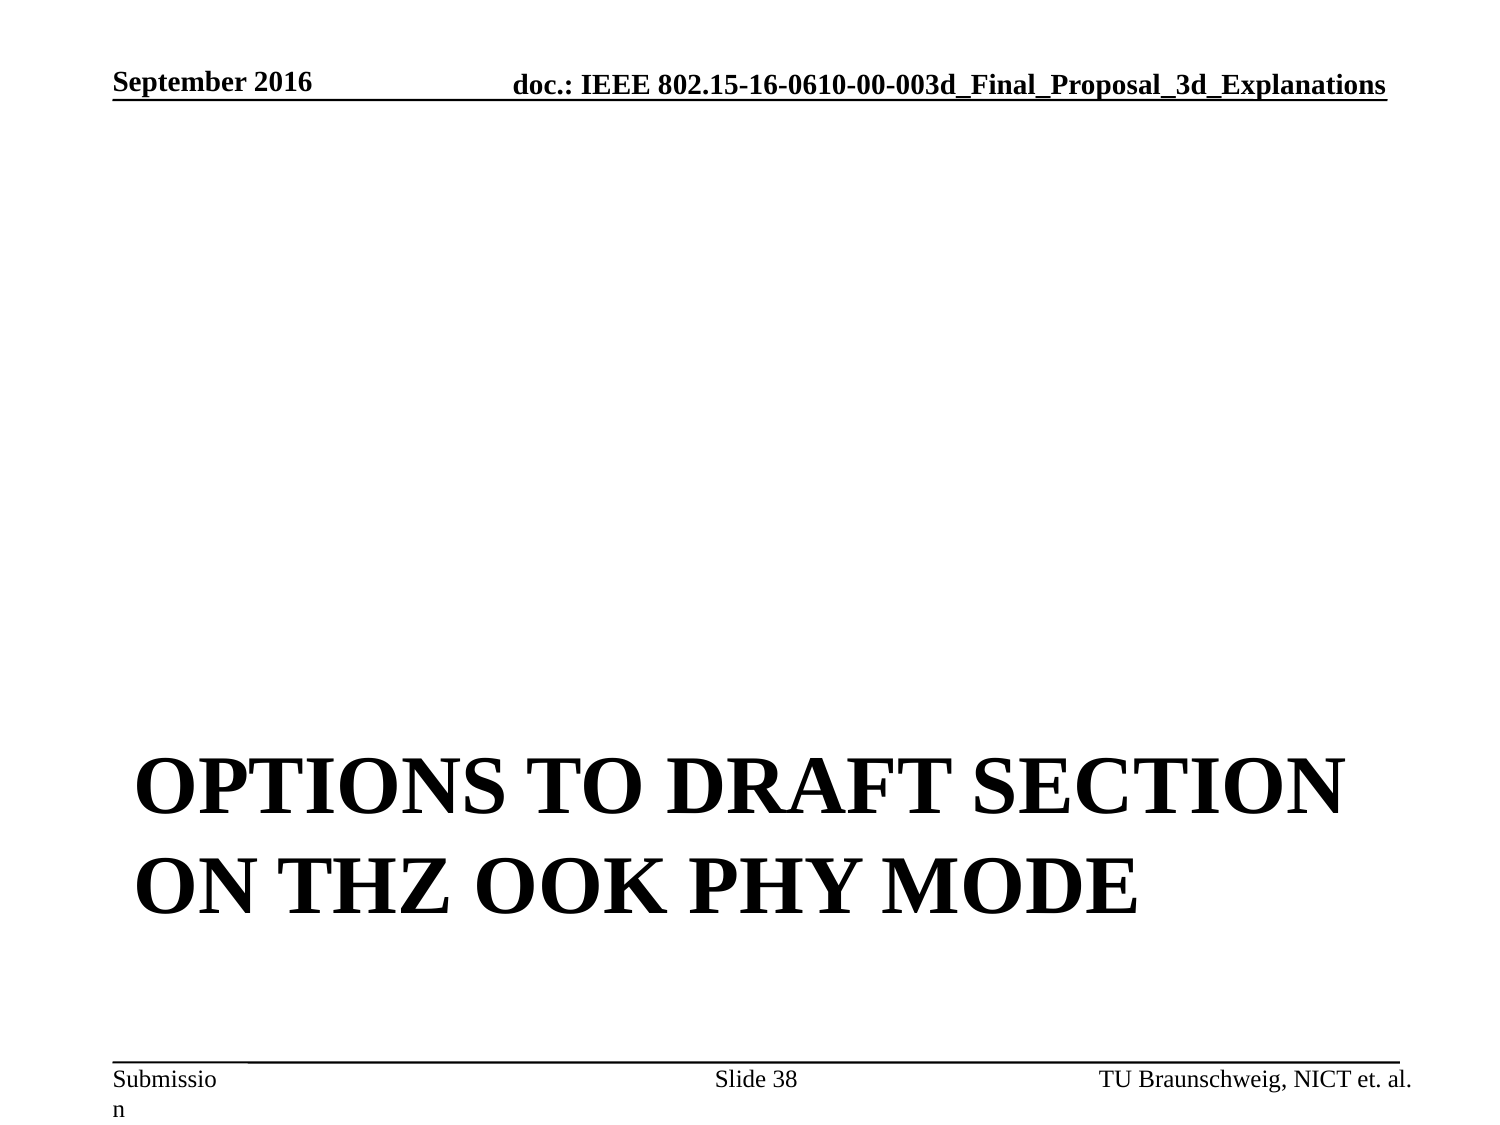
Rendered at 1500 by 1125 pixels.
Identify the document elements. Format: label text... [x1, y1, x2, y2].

slide_number Slide 38 [712, 1061, 800, 1093]
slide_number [112, 61, 376, 98]
title Options to draft section on THz OOK PHY mode [118, 722, 1394, 947]
footer TU Braunschweig, NICT et. al. [899, 1061, 1413, 1093]
